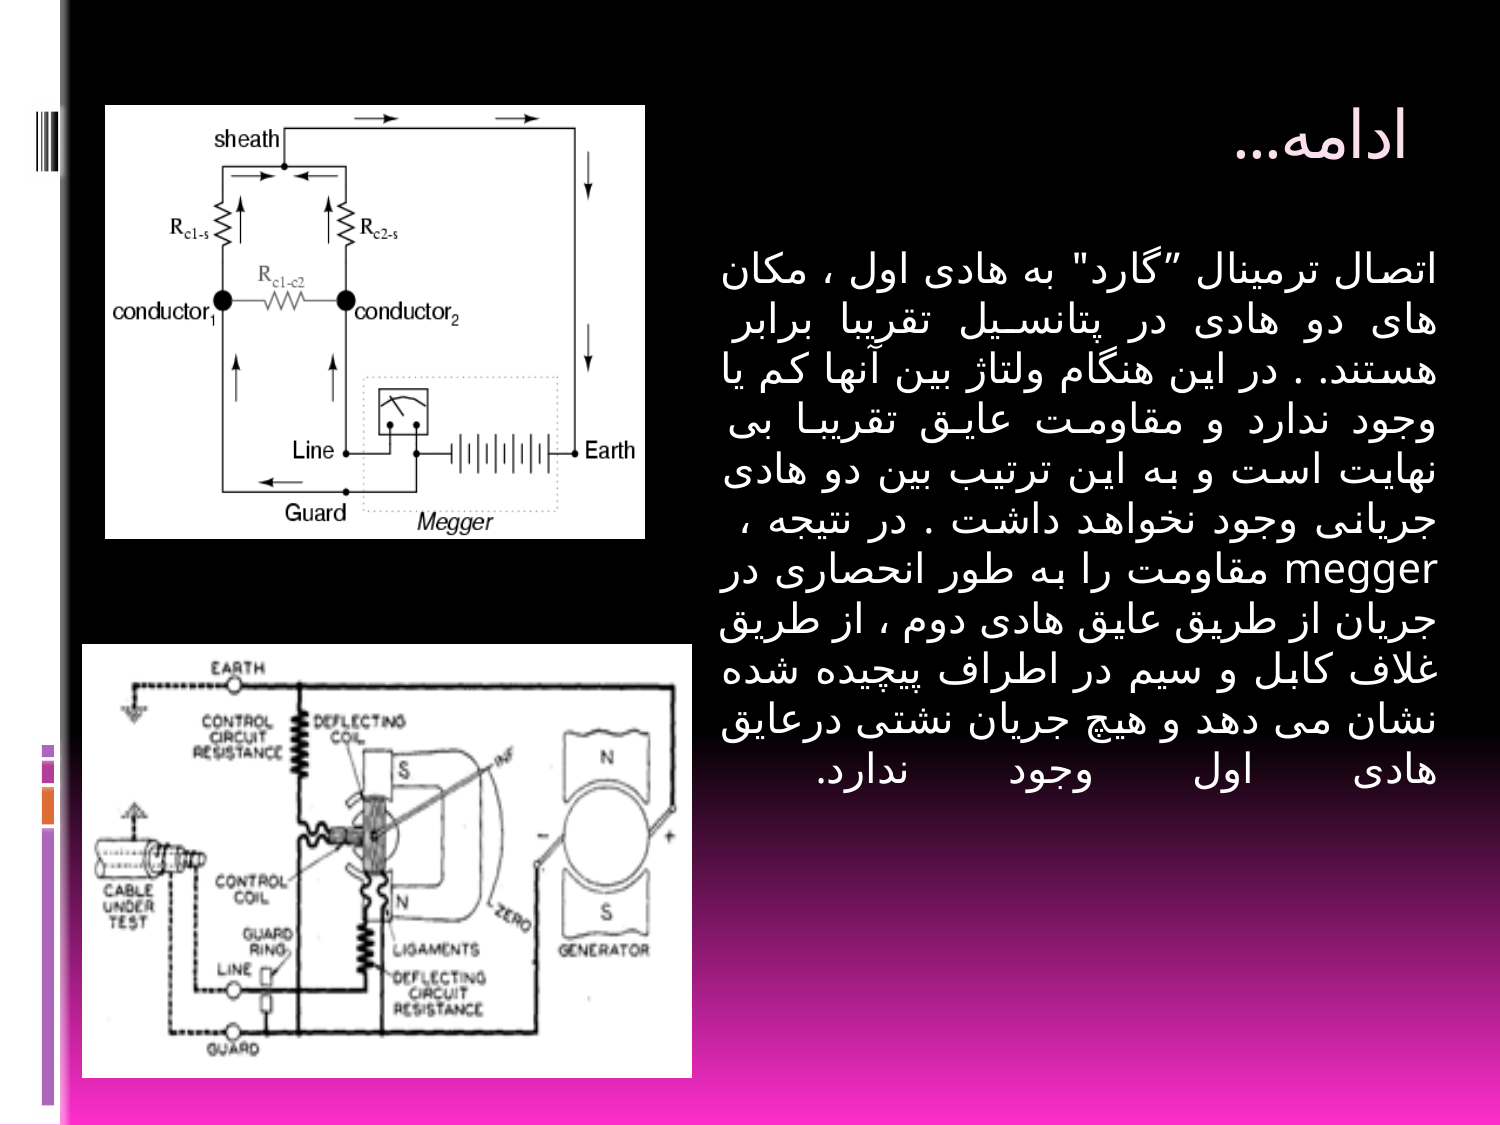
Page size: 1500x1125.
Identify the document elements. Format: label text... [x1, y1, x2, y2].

text_box اتصال ترمینال ”گارد" به هادی اول ، مکان های دو هادی در پتانسیل تقریبا برابر هستند. . در این هنگام ولتاژ بین آنها کم یا وجود ندارد و مقاومت عایق تقریبا بی نهایت است و به این ترتیب بین دو هادی جریانی وجود نخواهد داشت . در نتیجه ، megger مقاومت را به طور انحصاری در جریان از طریق عایق هادی دوم ، از طریق غلاف کابل و سیم در اطراف پیچیده شده نشان می دهد و هیچ جریان نشتی درعایق هادی اول وجود ندارد. [703, 234, 1453, 850]
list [104, 104, 645, 540]
picture [81, 643, 692, 1079]
title ادامه... [150, 83, 1425, 234]
